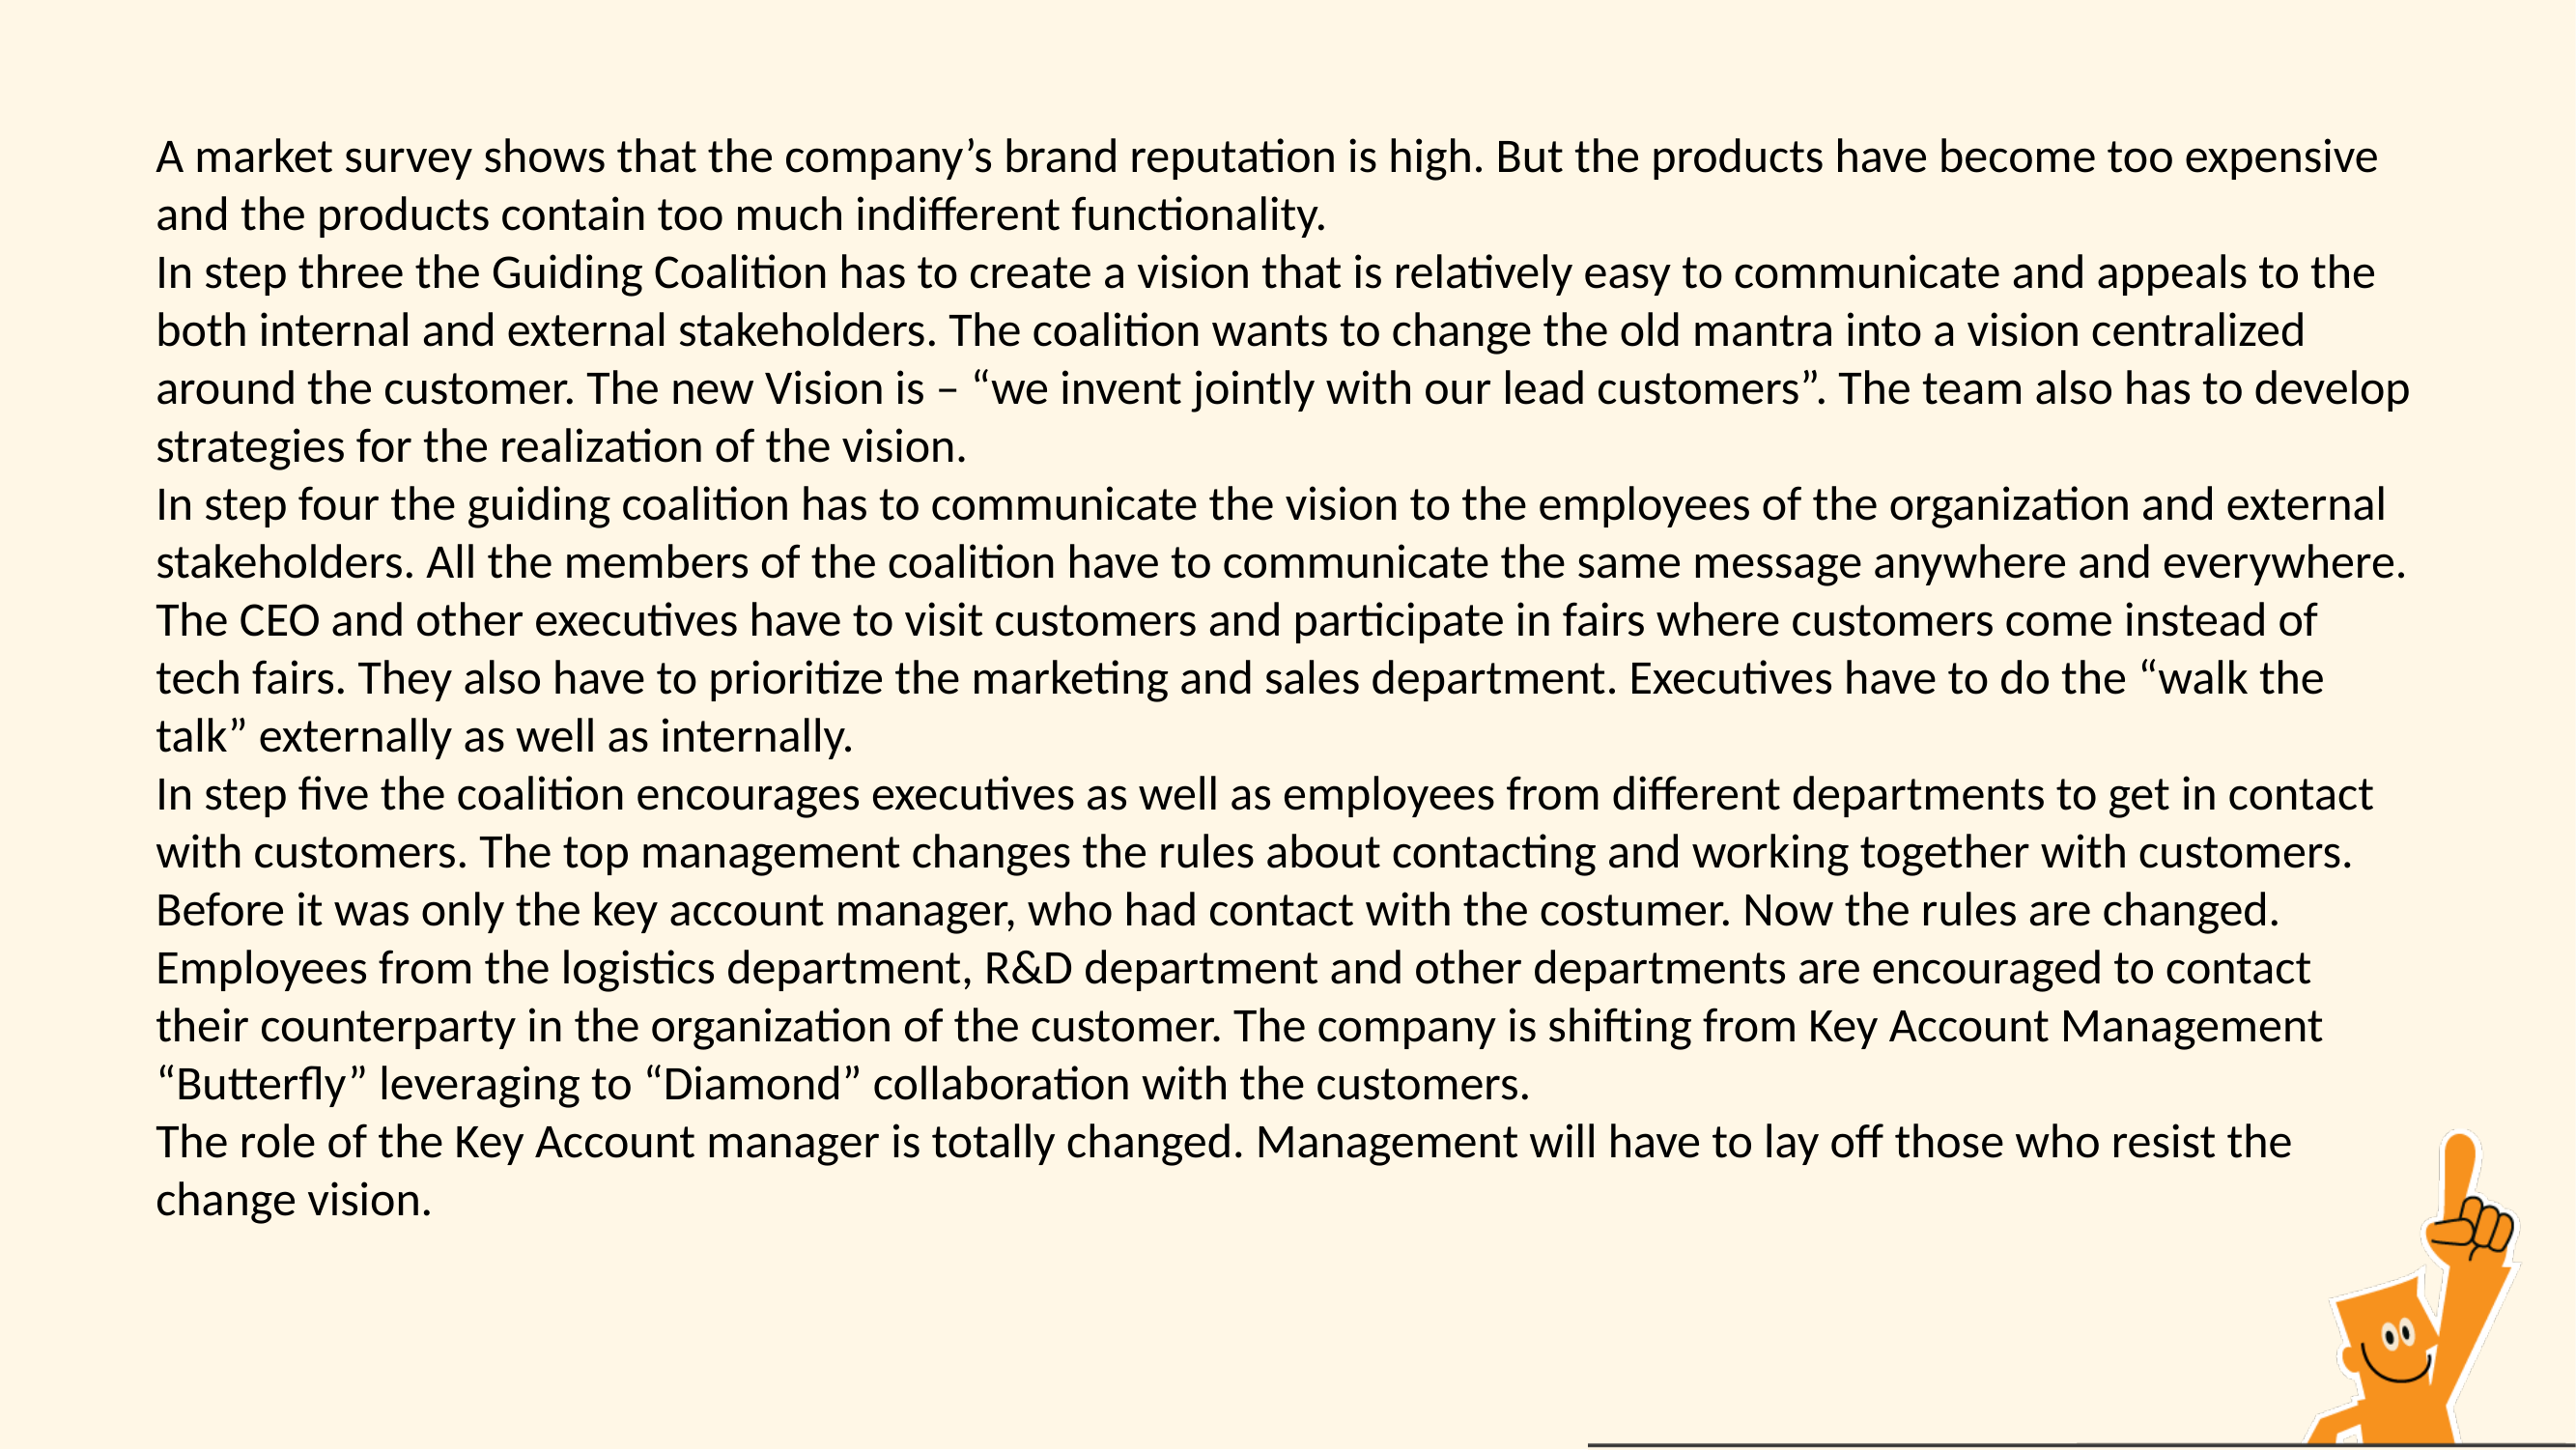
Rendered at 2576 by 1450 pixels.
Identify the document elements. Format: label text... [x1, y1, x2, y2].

text_box A market survey shows that the company’s brand reputation is high. But the products have become too expensive and the products contain too much indifferent functionality. In step three the Guiding Coalition has to create a vision that is relatively easy to communicate and appeals to the both internal and external stakeholders. The coalition wants to change the old mantra into a vision centralized around the customer. The new Vision is – “we invent jointly with our lead customers”. The team also has to develop strategies for the realization of the vision. In step four the guiding coalition has to communicate the vision to the employees of the organization and external stakeholders. All the members of the coalition have to communicate the same message anywhere and everywhere. The CEO and other executives have to visit customers and participate in fairs where customers come instead of tech fairs. They also have to prioritize the marketing and sales department. Executives have to do the “walk the talk” externally as well as internally. In step five the coalition encourages executives as well as employees from different departments to get in contact with customers. The top management changes the rules about contacting and working together with customers. Before it was only the key account manager, who had contact with the costumer. Now the rules are changed. Employees from the logistics department, R&D department and other departments are encouraged to contact their counterparty in the organization of the customer. The company is shifting from Key Account Management “Butterfly” leveraging to “Diamond” collaboration with the customers. The role of the Key Account manager is totally changed. Management will have to lay off those who resist the change vision. [141, 117, 2429, 1234]
picture [1588, 1117, 2576, 1450]
